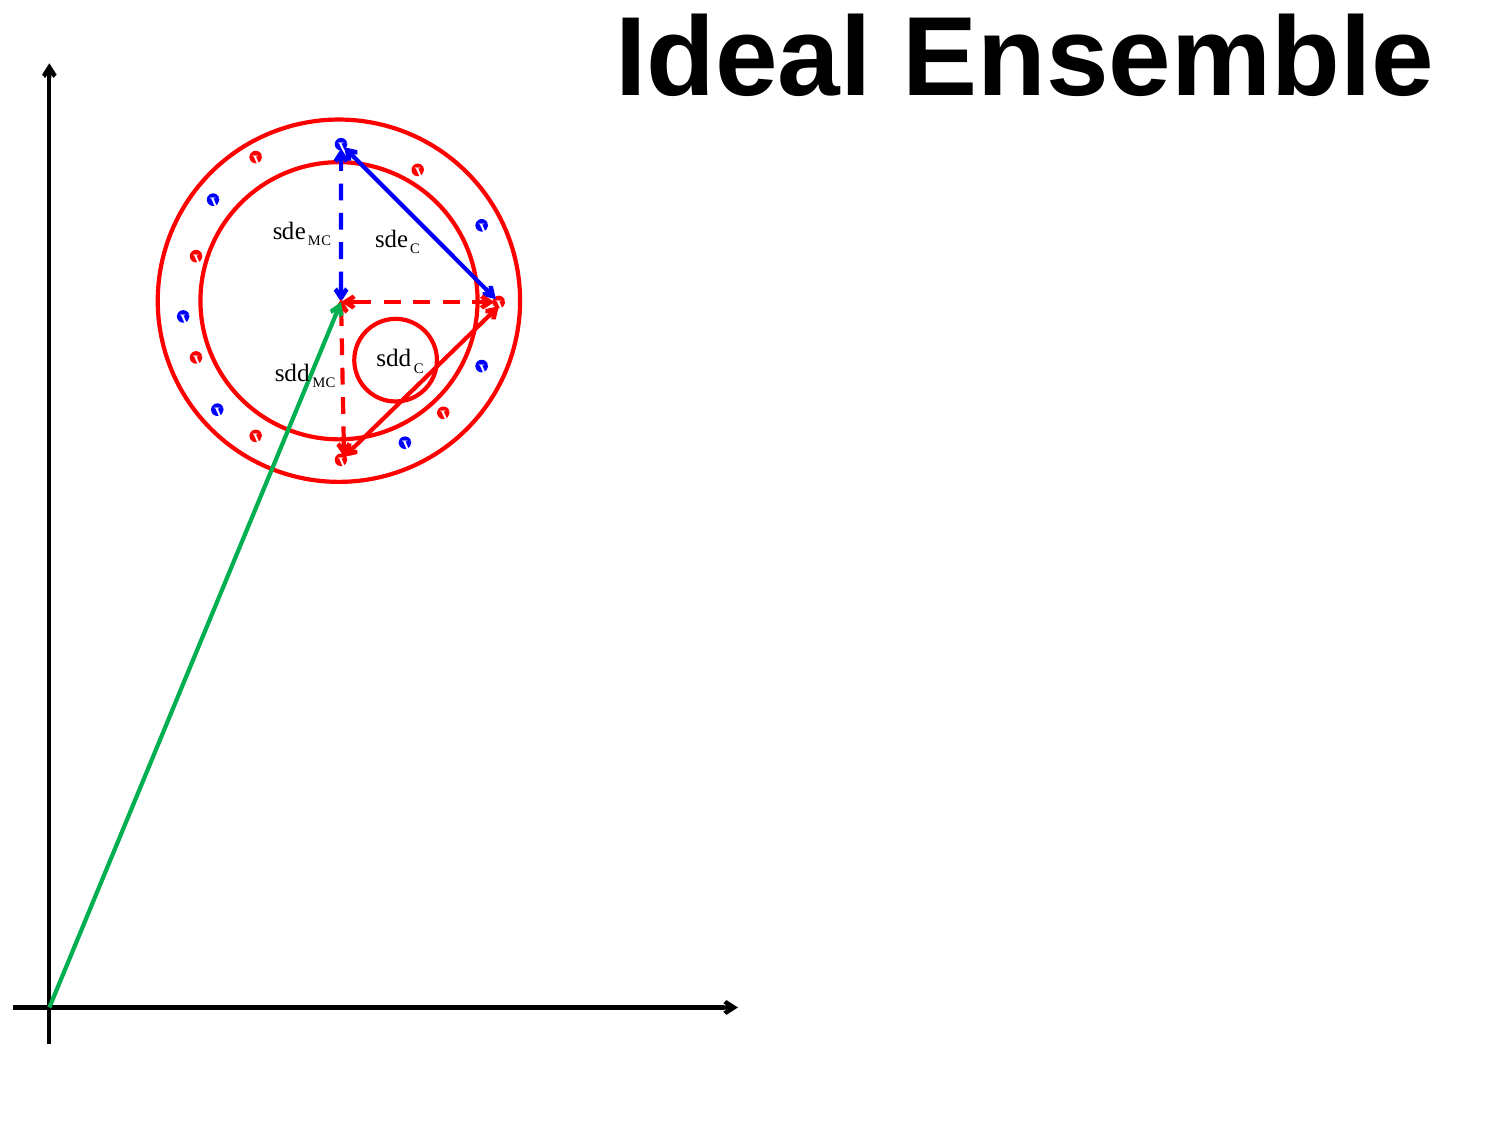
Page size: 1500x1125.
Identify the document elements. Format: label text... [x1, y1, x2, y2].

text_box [271, 356, 340, 395]
text_box Ideal Ensemble [549, 1, 1500, 95]
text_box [373, 341, 429, 380]
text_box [372, 222, 425, 261]
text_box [0, 58, 772, 1064]
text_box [269, 214, 335, 253]
